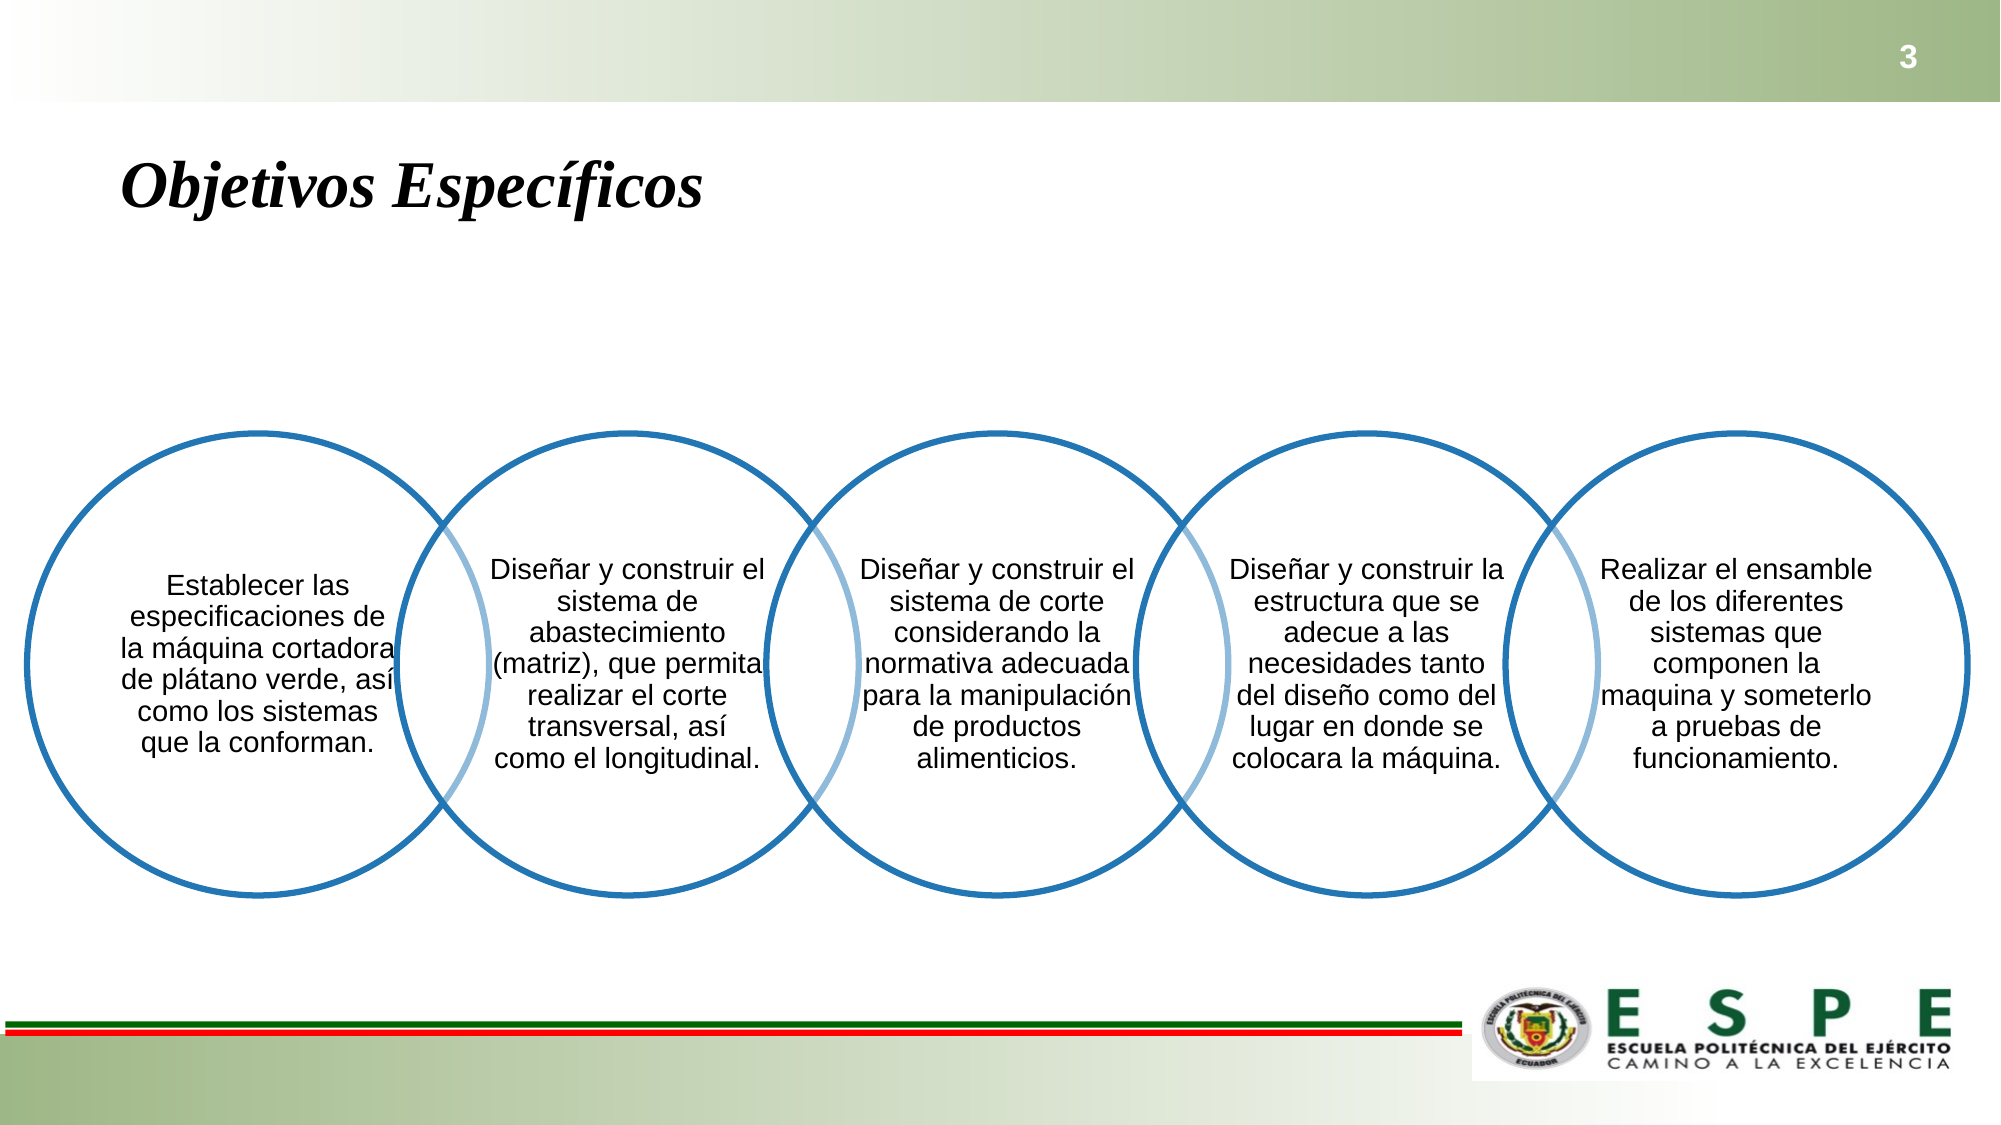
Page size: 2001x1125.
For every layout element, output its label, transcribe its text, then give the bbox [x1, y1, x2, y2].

slide_number 3 [1482, 24, 1933, 85]
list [26, 268, 1969, 1060]
title Objetivos Específicos [0, 133, 721, 263]
picture [1472, 976, 1977, 1081]
